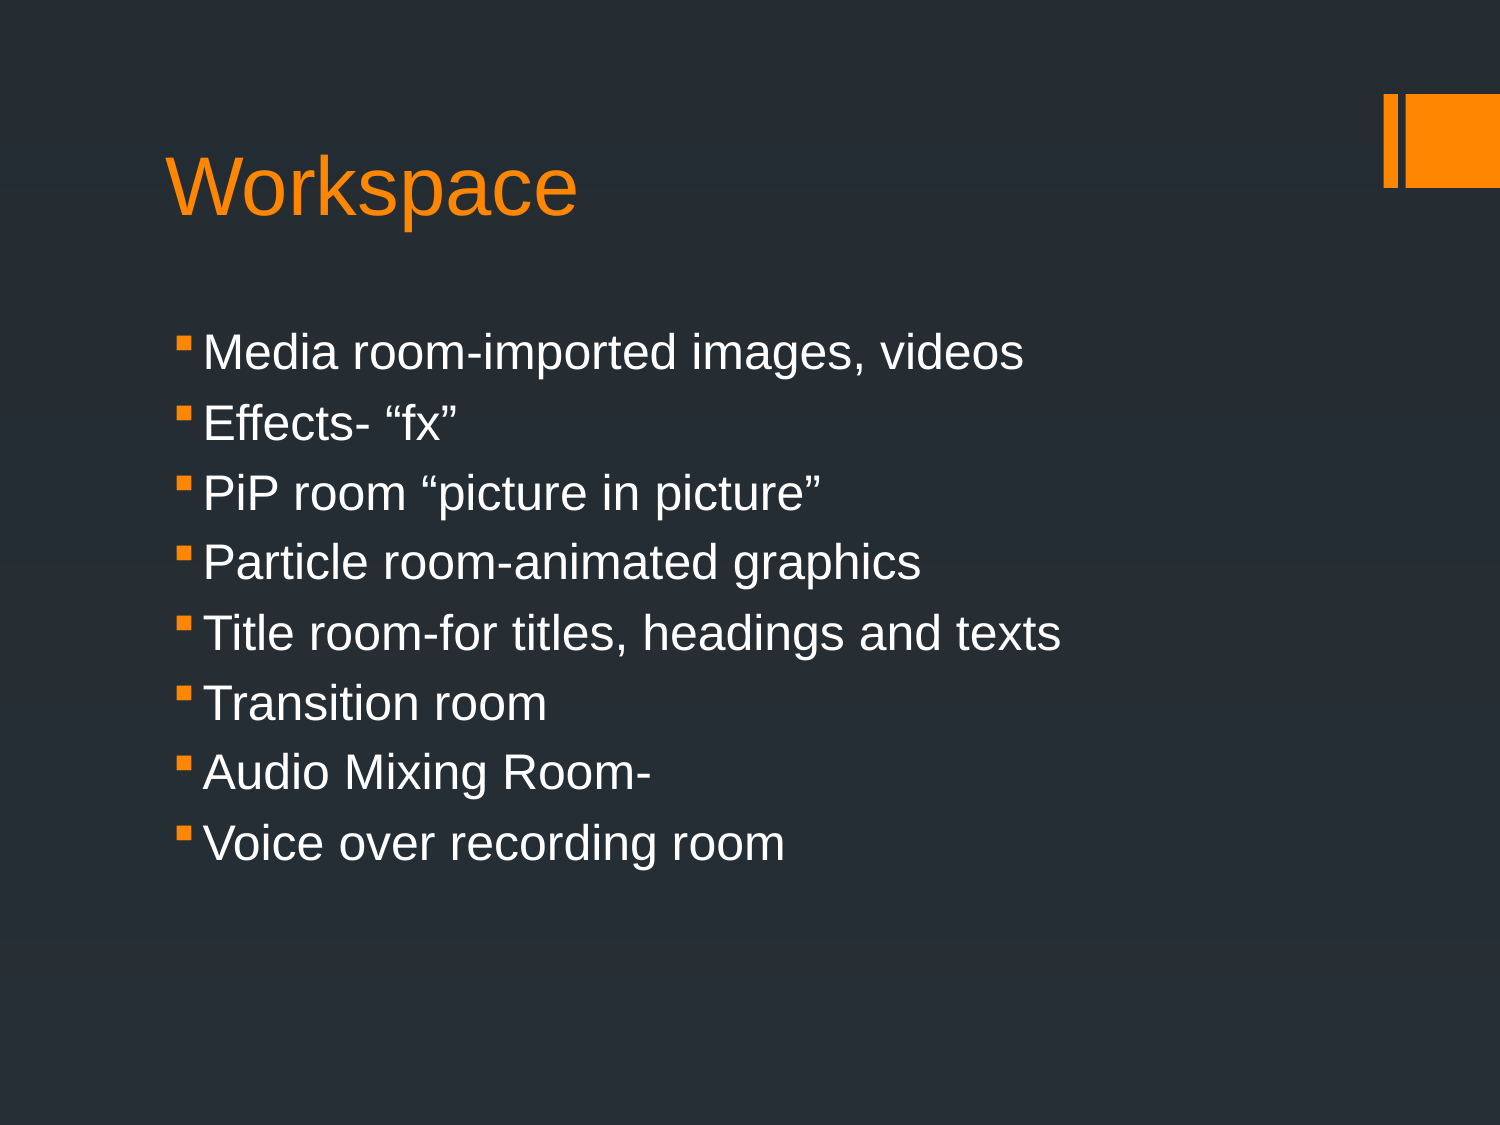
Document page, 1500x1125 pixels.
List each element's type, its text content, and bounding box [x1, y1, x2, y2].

list Media room-imported images, videos Effects- “fx” PiP room “picture in picture” Particle room-animated graphics Title room-for titles, headings and texts Transition room Audio Mixing Room- Voice over recording room [150, 312, 1350, 894]
title Workspace [150, 50, 1350, 240]
